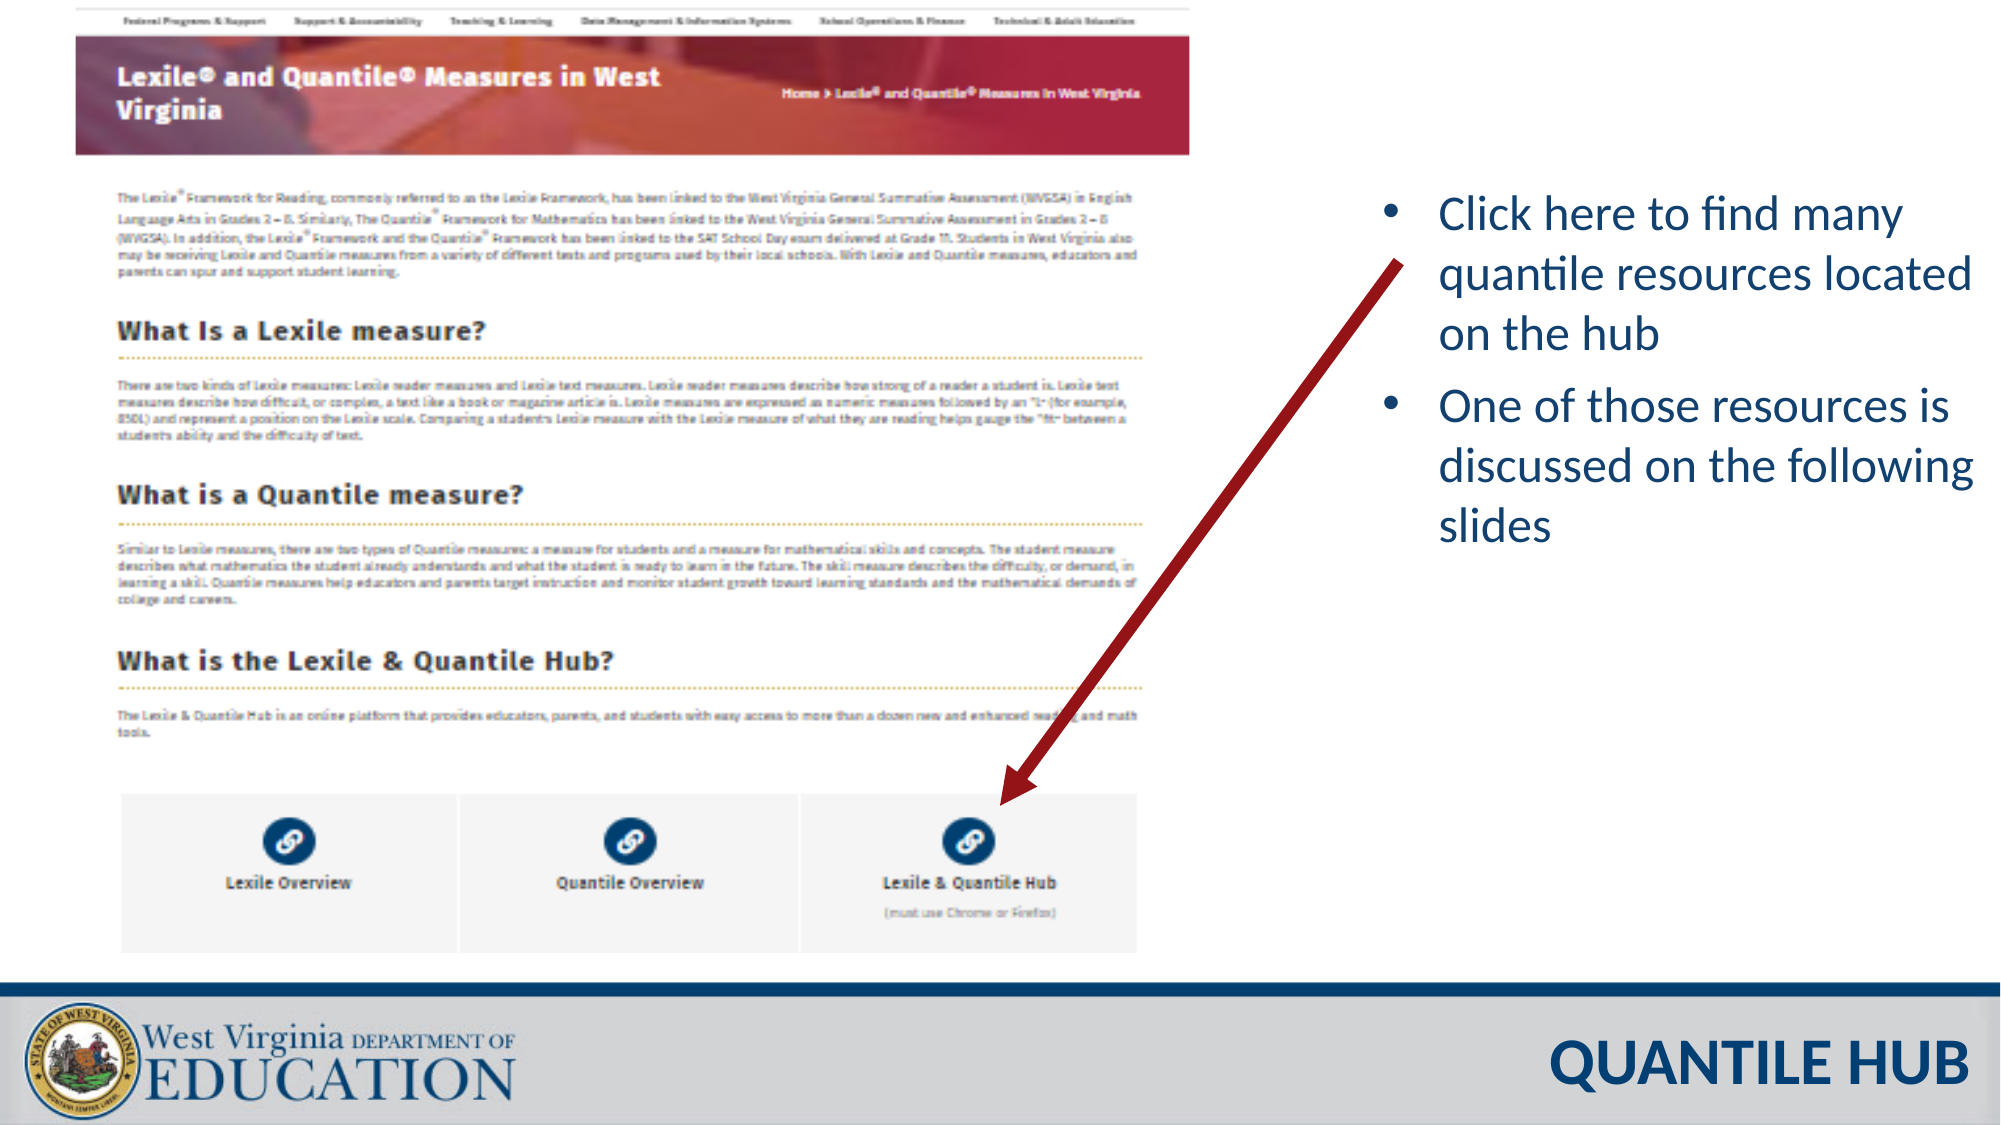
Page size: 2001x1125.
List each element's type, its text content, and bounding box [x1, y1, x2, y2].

text_box QUANTILE HUB [681, 1019, 1986, 1107]
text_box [999, 261, 1399, 806]
picture [0, 0, 2001, 1125]
text_box Click here to find many quantile resources located on the hub One of those resources is discussed on the following slides [1367, 172, 2000, 560]
